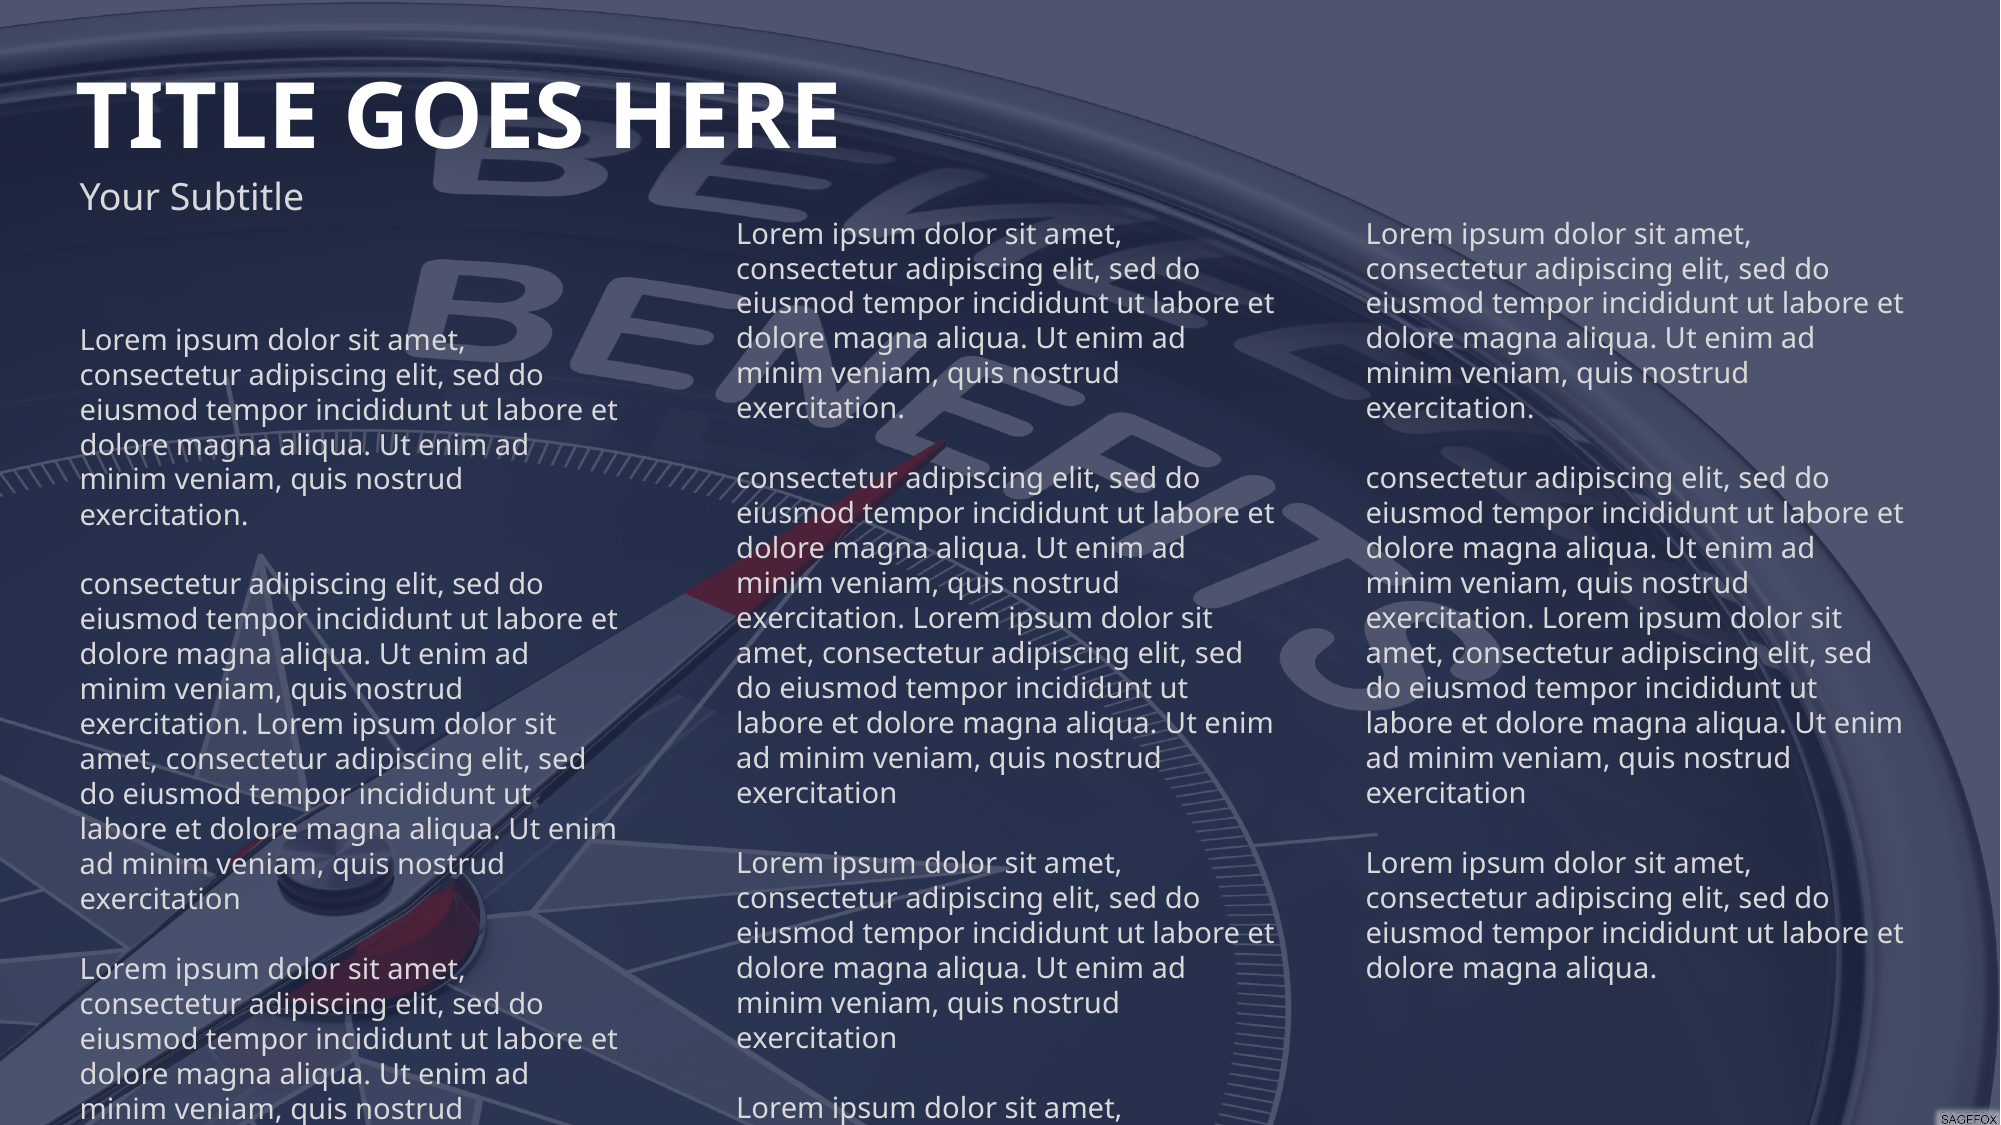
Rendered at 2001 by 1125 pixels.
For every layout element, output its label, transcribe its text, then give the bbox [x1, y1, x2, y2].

text_box Lorem ipsum dolor sit amet, consectetur adipiscing elit, sed do eiusmod tempor incididunt ut labore et dolore magna aliqua. Ut enim ad minim veniam, quis nostrud exercitation. consectetur adipiscing elit, sed do eiusmod tempor incididunt ut labore et dolore magna aliqua. Ut enim ad minim veniam, quis nostrud exercitation. Lorem ipsum dolor sit amet, consectetur adipiscing elit, sed do eiusmod tempor incididunt ut labore et dolore magna aliqua. Ut enim ad minim veniam, quis nostrud exercitation Lorem ipsum dolor sit amet, consectetur adipiscing elit, sed do eiusmod tempor incididunt ut labore et dolore magna aliqua. Ut enim ad minim veniam, quis nostrud exercitation Lorem ipsum dolor sit amet, consectetur adipiscing elit, sed do eiusmod. [721, 207, 1292, 1125]
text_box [60, 49, 1020, 227]
text_box Lorem ipsum dolor sit amet, consectetur adipiscing elit, sed do eiusmod tempor incididunt ut labore et dolore magna aliqua. Ut enim ad minim veniam, quis nostrud exercitation. consectetur adipiscing elit, sed do eiusmod tempor incididunt ut labore et dolore magna aliqua. Ut enim ad minim veniam, quis nostrud exercitation. Lorem ipsum dolor sit amet, consectetur adipiscing elit, sed do eiusmod tempor incididunt ut labore et dolore magna aliqua. Ut enim ad minim veniam, quis nostrud exercitation Lorem ipsum dolor sit amet, consectetur adipiscing elit, sed do eiusmod tempor incididunt ut labore et dolore magna aliqua. Ut enim ad minim veniam, quis nostrud exercitation. [64, 313, 635, 1125]
text_box Lorem ipsum dolor sit amet, consectetur adipiscing elit, sed do eiusmod tempor incididunt ut labore et dolore magna aliqua. Ut enim ad minim veniam, quis nostrud exercitation. consectetur adipiscing elit, sed do eiusmod tempor incididunt ut labore et dolore magna aliqua. Ut enim ad minim veniam, quis nostrud exercitation. Lorem ipsum dolor sit amet, consectetur adipiscing elit, sed do eiusmod tempor incididunt ut labore et dolore magna aliqua. Ut enim ad minim veniam, quis nostrud exercitation Lorem ipsum dolor sit amet, consectetur adipiscing elit, sed do eiusmod tempor incididunt ut labore et dolore magna aliqua. [1350, 207, 1921, 992]
picture [1938, 1114, 1999, 1125]
